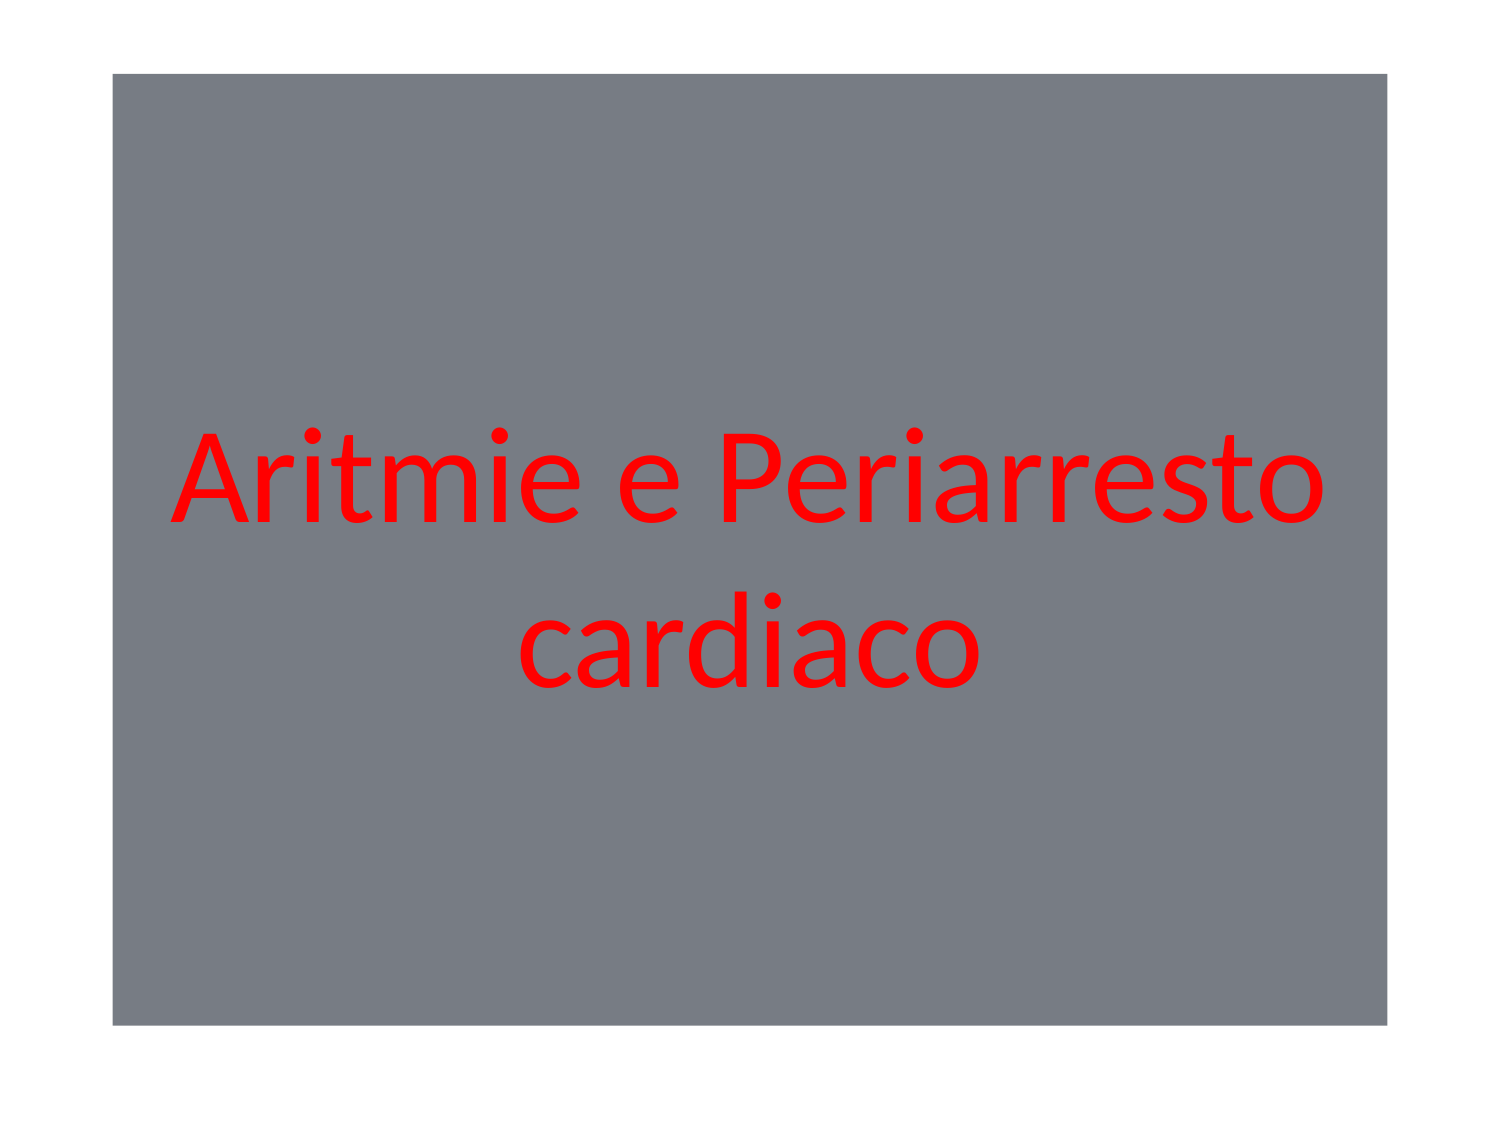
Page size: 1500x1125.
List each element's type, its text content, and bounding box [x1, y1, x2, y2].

title Aritmie e Periarresto cardiaco [112, 73, 1388, 1026]
